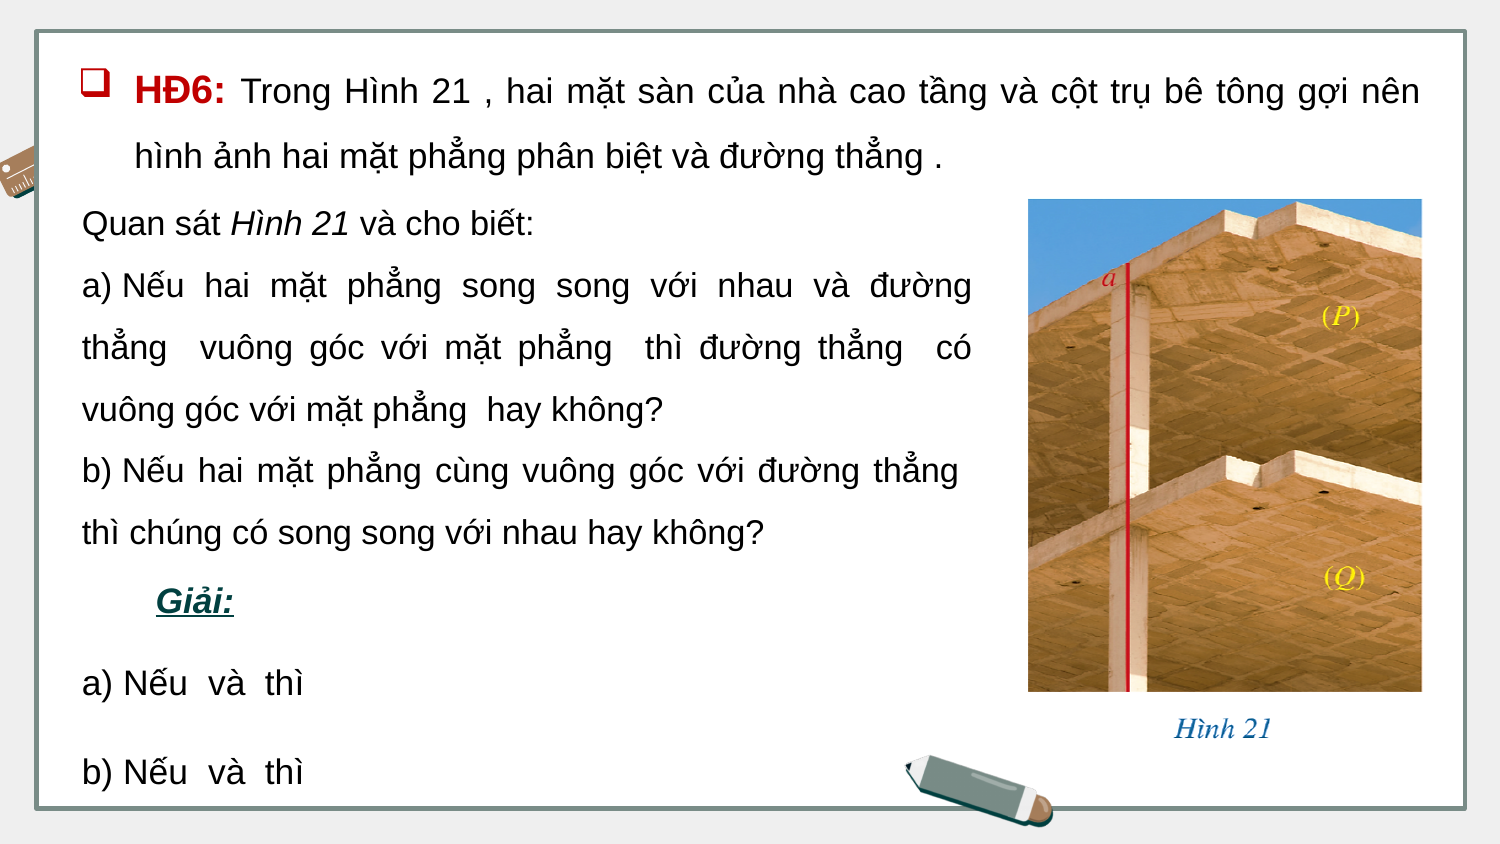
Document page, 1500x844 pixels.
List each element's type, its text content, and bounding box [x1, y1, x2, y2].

picture [901, 183, 1441, 844]
text_box Giải: [140, 570, 249, 628]
text_box [34, 29, 1467, 811]
